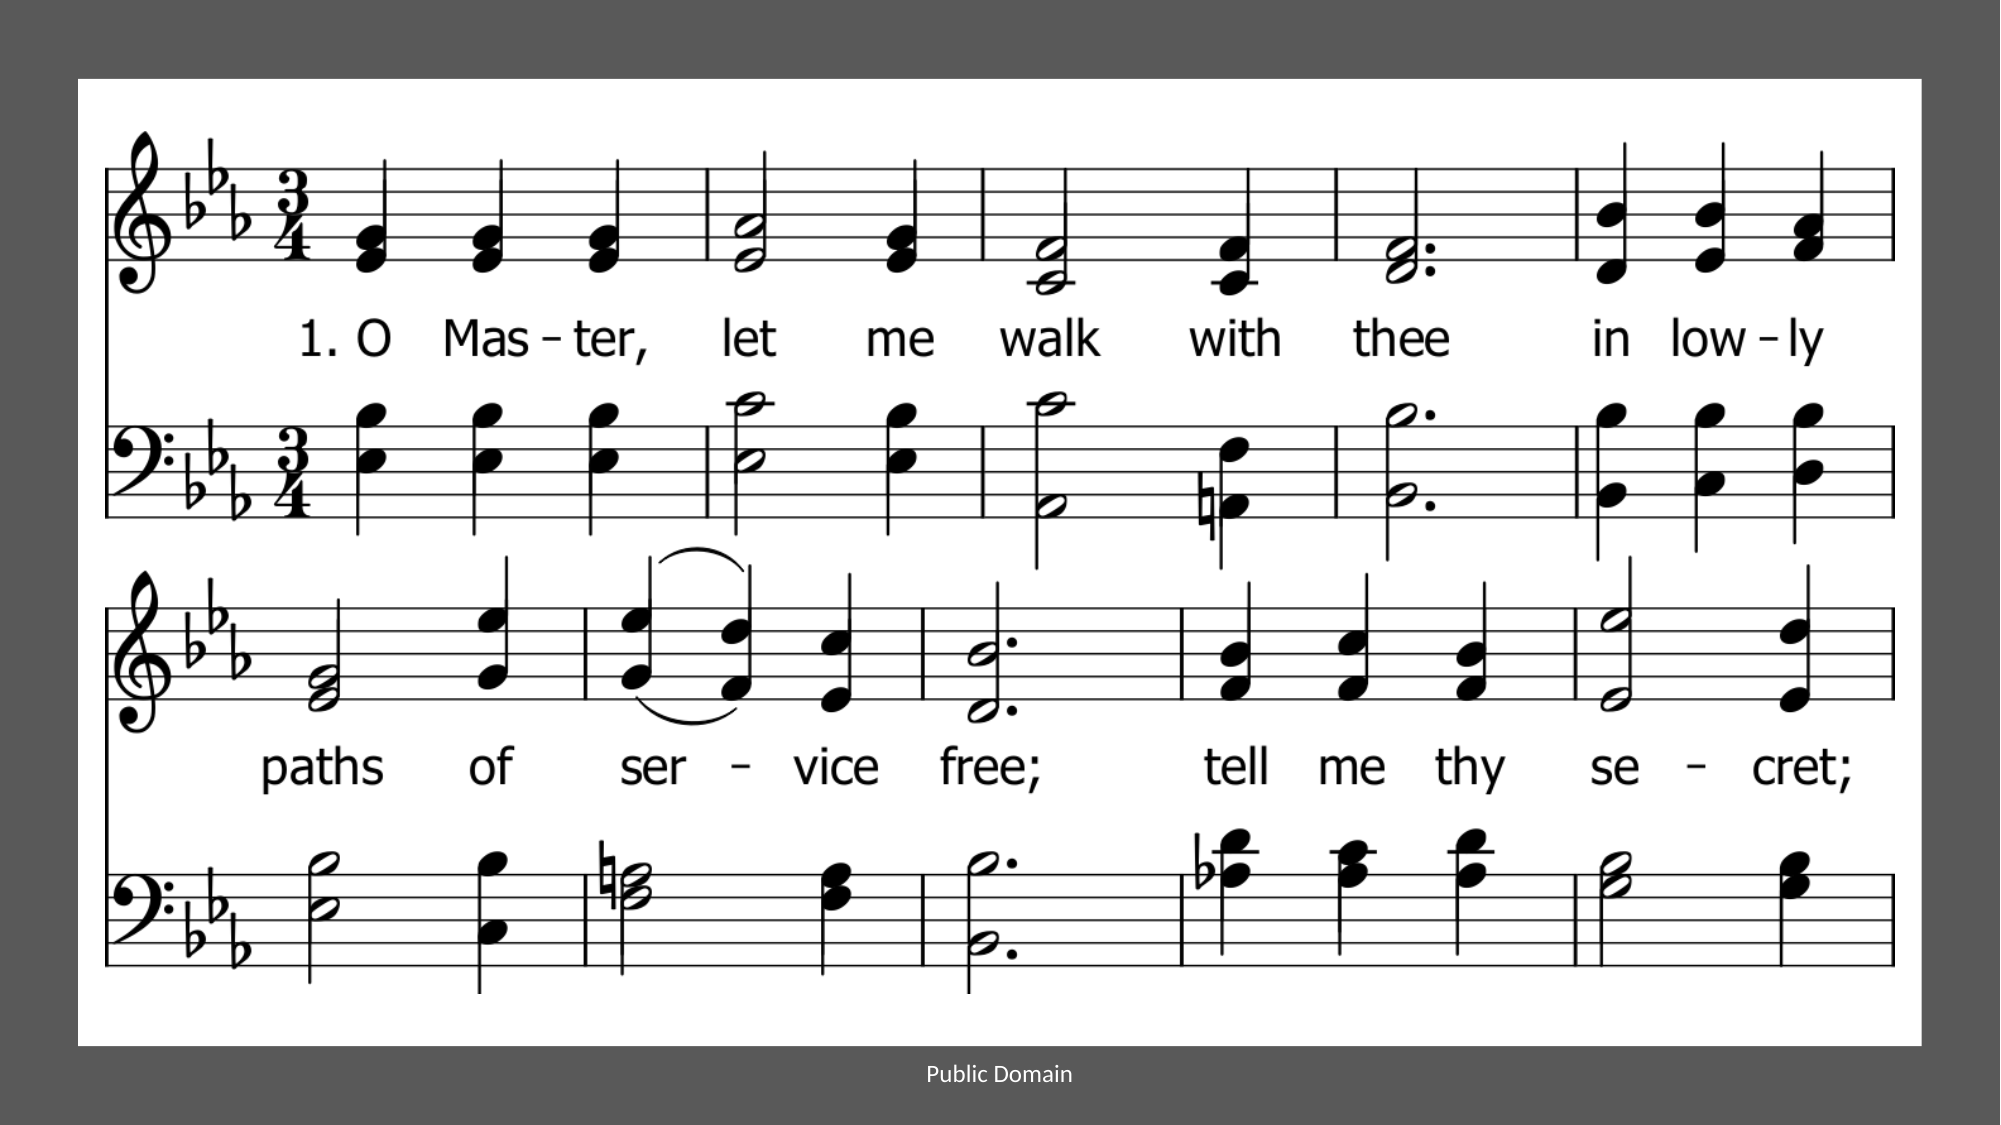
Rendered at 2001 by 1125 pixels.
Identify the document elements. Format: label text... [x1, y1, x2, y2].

text_box [0, 0, 2000, 1125]
picture [105, 130, 1895, 994]
text_box [77, 78, 1923, 1047]
footer Public Domain [662, 1042, 1338, 1103]
